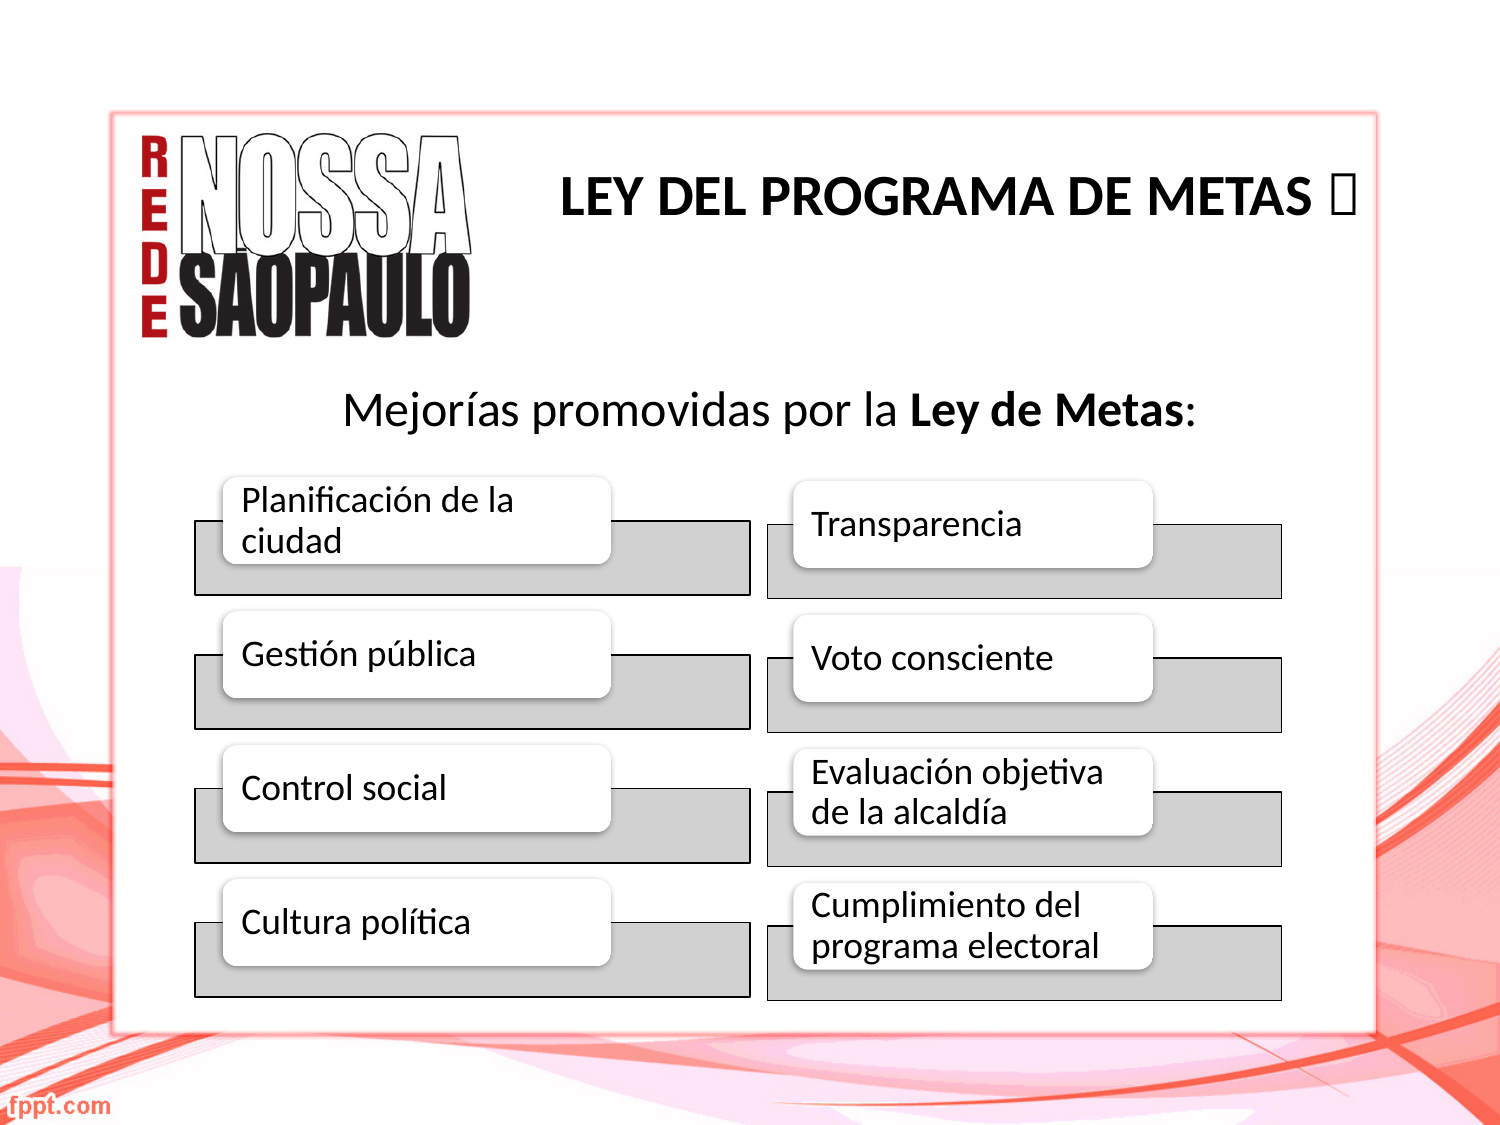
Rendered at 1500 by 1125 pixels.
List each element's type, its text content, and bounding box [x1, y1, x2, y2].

list LEY DEL PROGRAMA DE METAS  Mejorías promovidas por la Ley de Metas: [163, 148, 1377, 1042]
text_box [194, 467, 751, 1007]
picture [0, 0, 1500, 1125]
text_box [767, 467, 1282, 1014]
text_box [114, 116, 1374, 1034]
